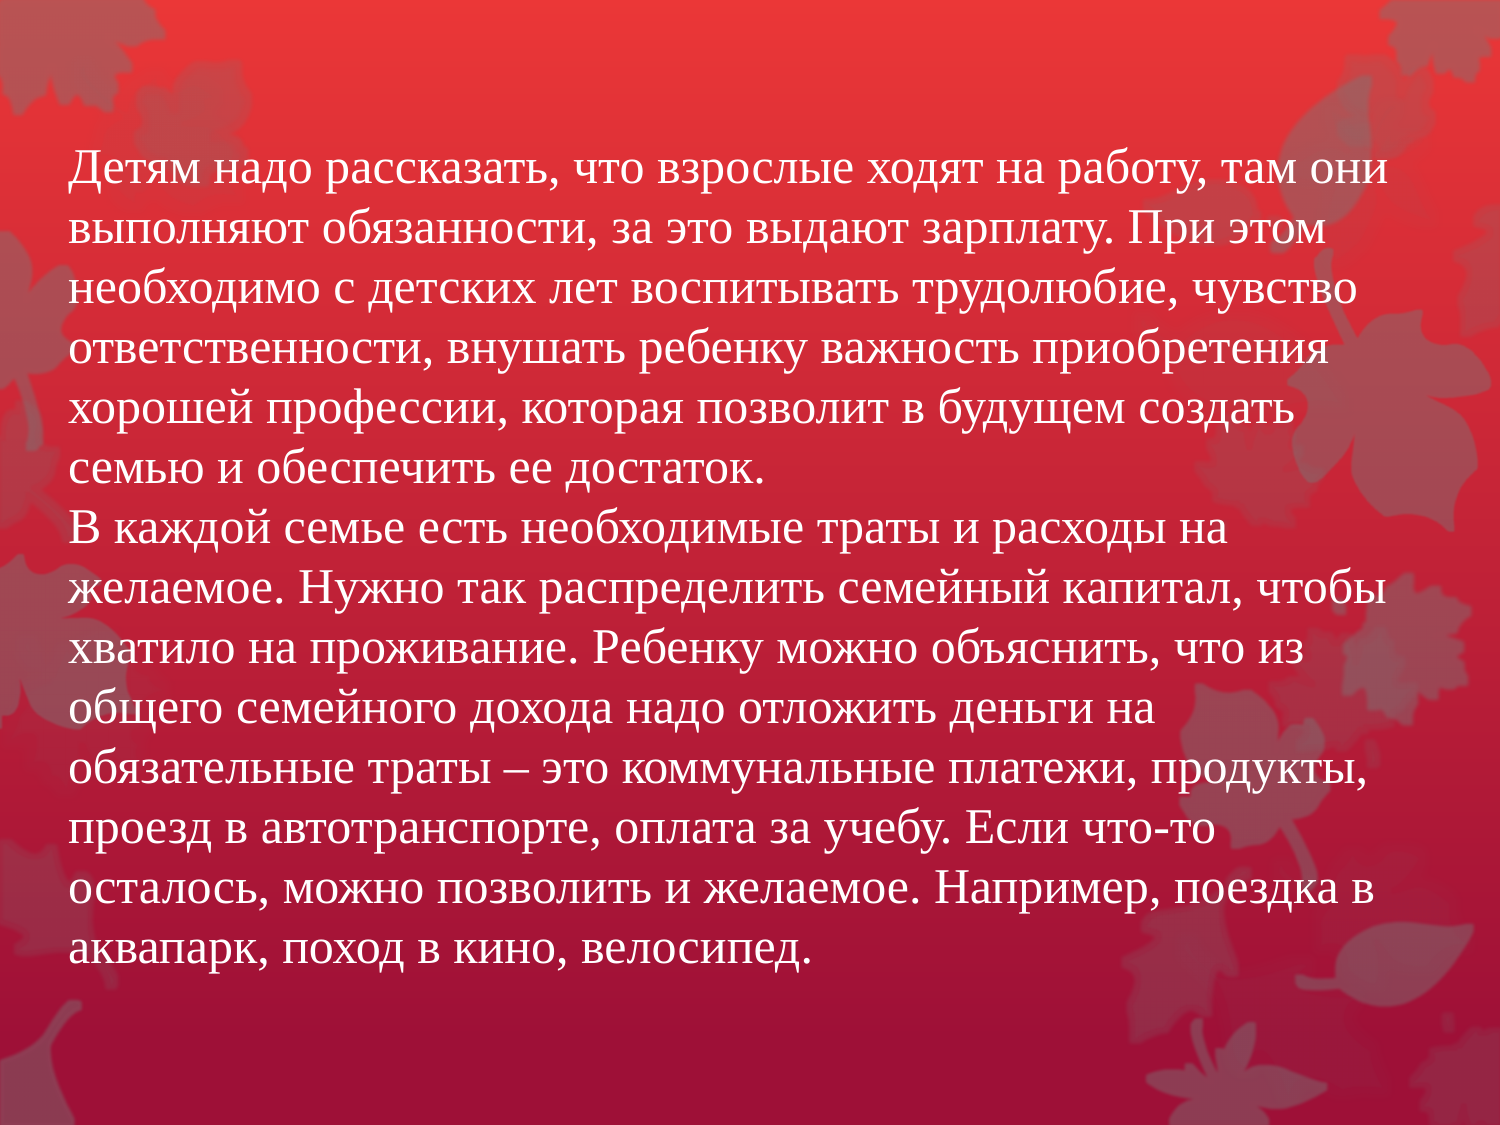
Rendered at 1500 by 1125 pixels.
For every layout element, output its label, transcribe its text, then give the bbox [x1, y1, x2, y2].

list Детям надо рассказать, что взрослые ходят на работу, там они выполняют обязанности, за это выдают зарплату. При этом необходимо с детских лет воспитывать трудолюбие, чувство ответственности, внушать ребенку важность приобретения хорошей профессии, которая позволит в будущем создать семью и обеспечить ее достаток. В каждой семье есть необходимые траты и расходы на желаемое. Нужно так распределить семейный капитал, чтобы хватило на проживание. Ребенку можно объяснить, что из общего семейного дохода надо отложить деньги на обязательные траты – это коммунальные платежи, продукты, проезд в автотранспорте, оплата за учебу. Если что-то осталось, можно позволить и желаемое. Например, поездка в аквапарк, поход в кино, велосипед. [53, 101, 1425, 1005]
